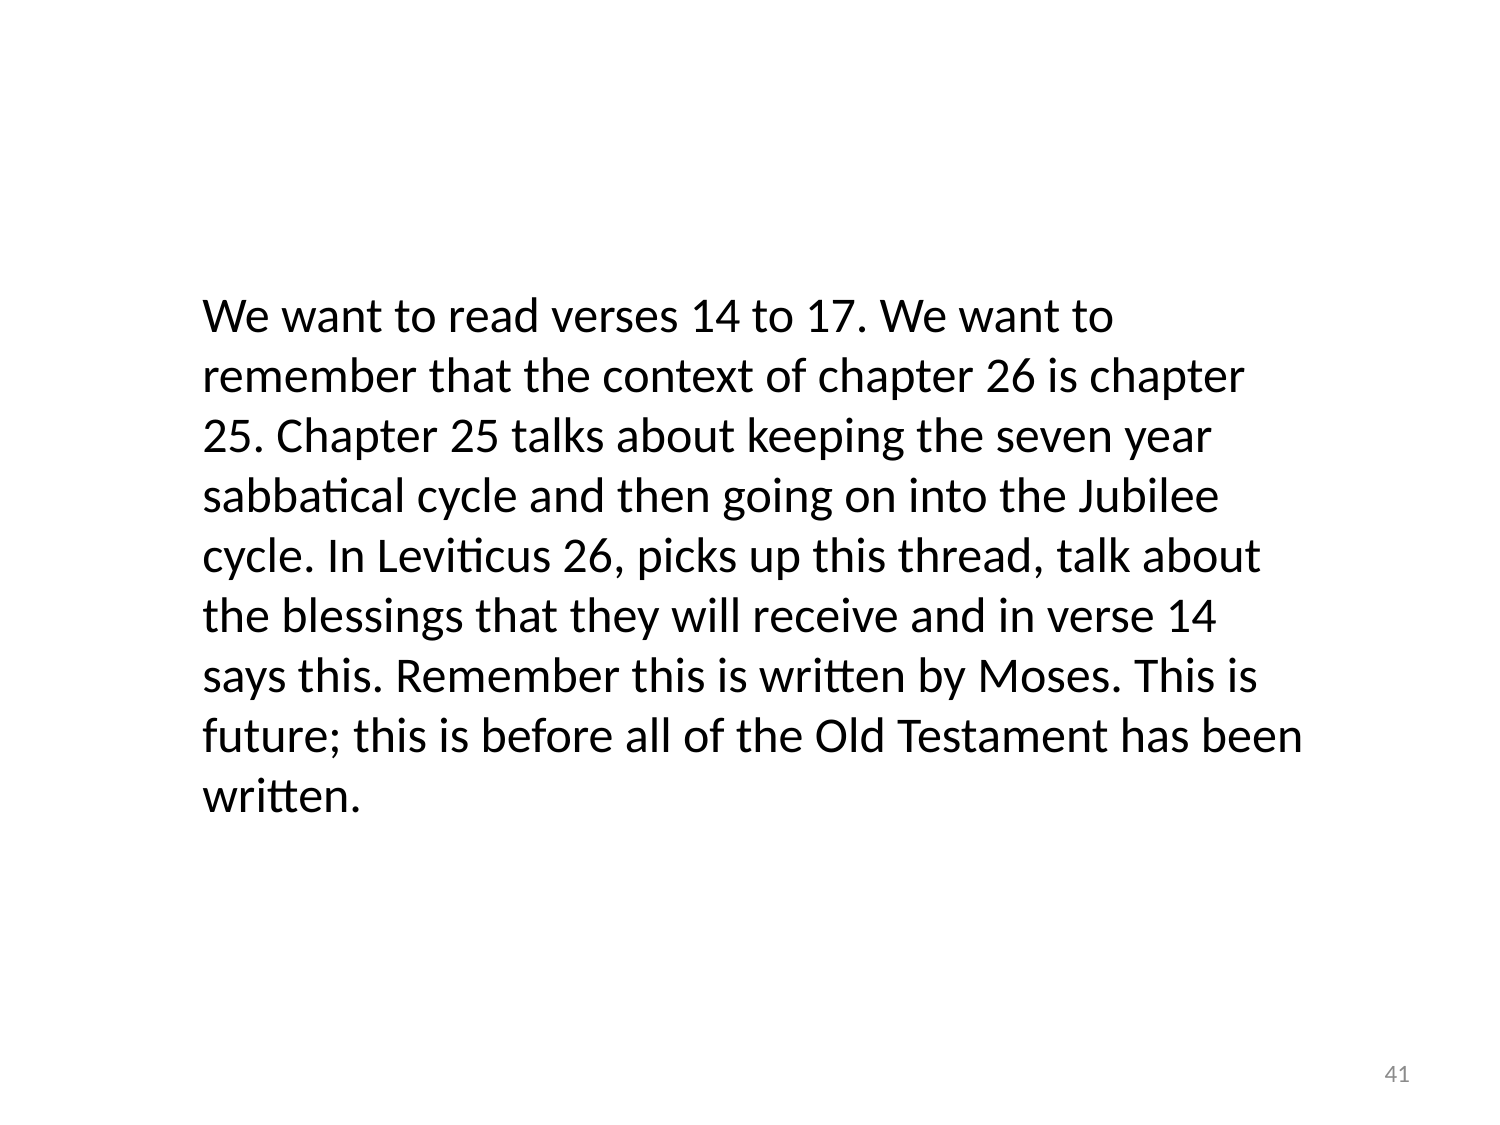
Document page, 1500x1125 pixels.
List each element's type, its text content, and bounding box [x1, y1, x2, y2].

slide_number 41 [1074, 1042, 1425, 1103]
text_box We want to read verses 14 to 17. We want to remember that the context of chapter 26 is chapter 25. Chapter 25 talks about keeping the seven year sabbatical cycle and then going on into the Jubilee cycle. In Leviticus 26, picks up this thread, talk about the blessings that they will receive and in verse 14 says this. Remember this is written by Moses. This is future; this is before all of the Old Testament has been written. [187, 274, 1325, 830]
